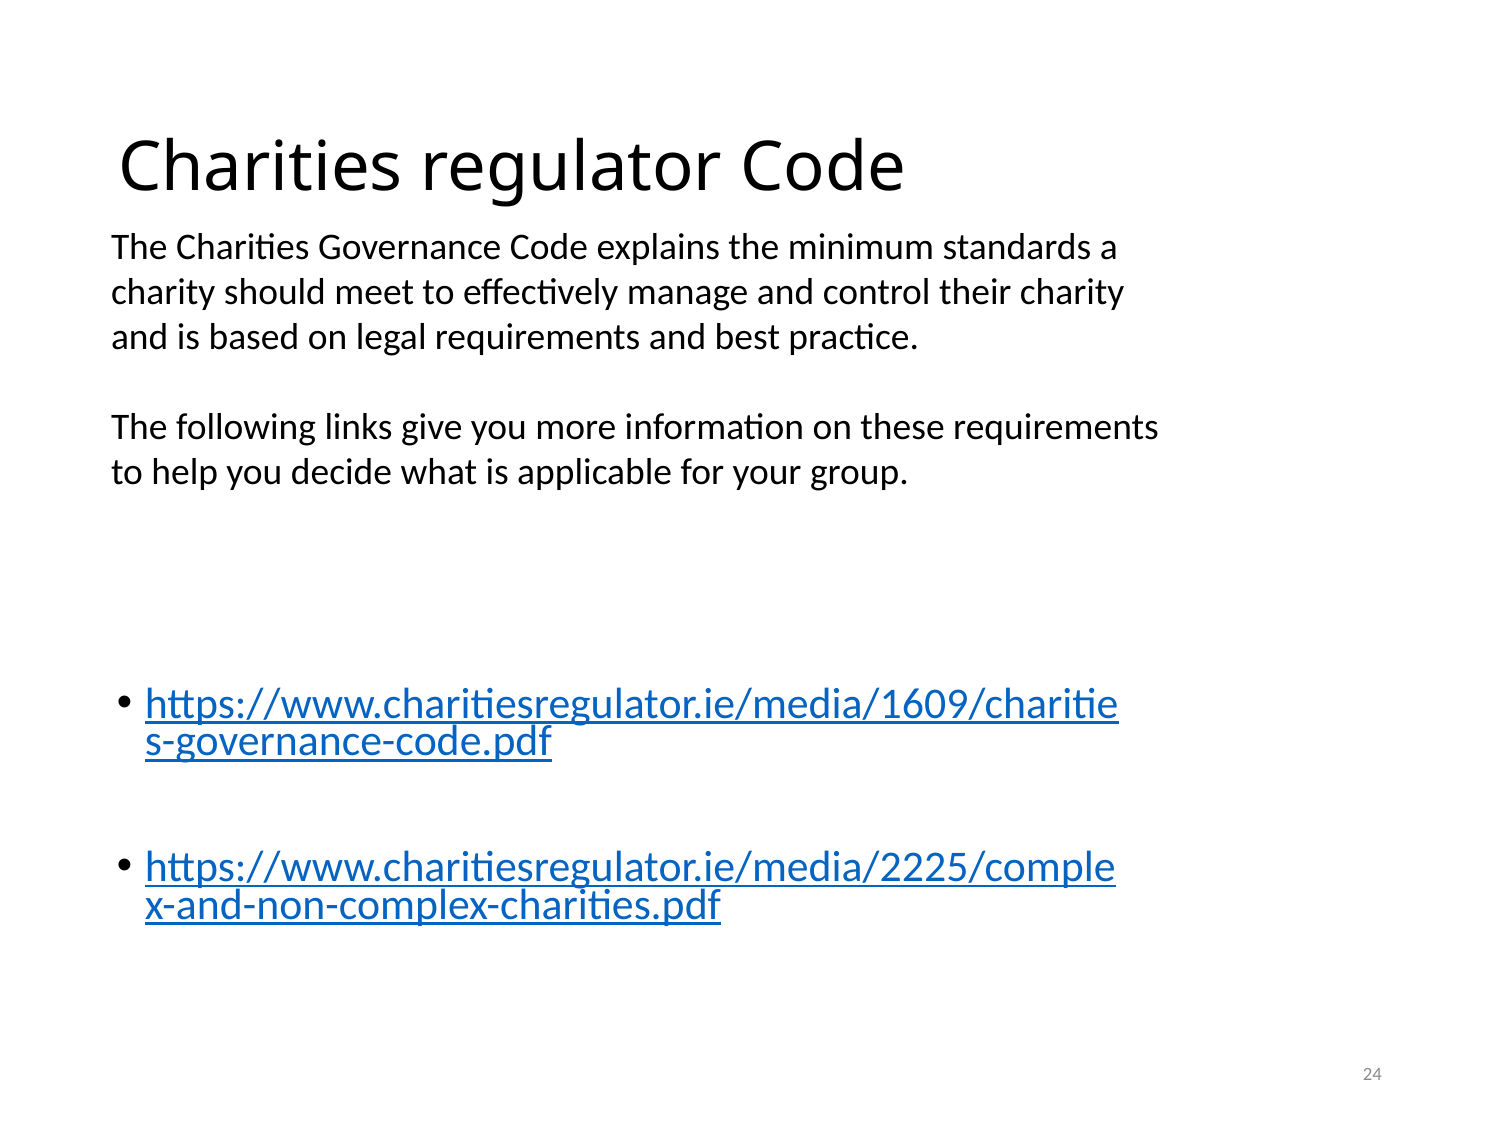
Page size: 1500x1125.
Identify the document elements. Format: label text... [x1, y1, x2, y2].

text_box The Charities Governance Code explains the minimum standards a charity should meet to effectively manage and control their charity and is based on legal requirements and best practice. The following links give you more information on these requirements to help you decide what is applicable for your group. [96, 214, 1188, 500]
slide_number 23 [1059, 1042, 1397, 1103]
title Charities regulator Code [103, 59, 1397, 278]
list https://www.charitiesregulator.ie/media/1609/charities-governance-code.pdf https://www.charitiesregulator.ie/media/2225/complex-and-non-complex-charities.pdf [101, 672, 1144, 1125]
